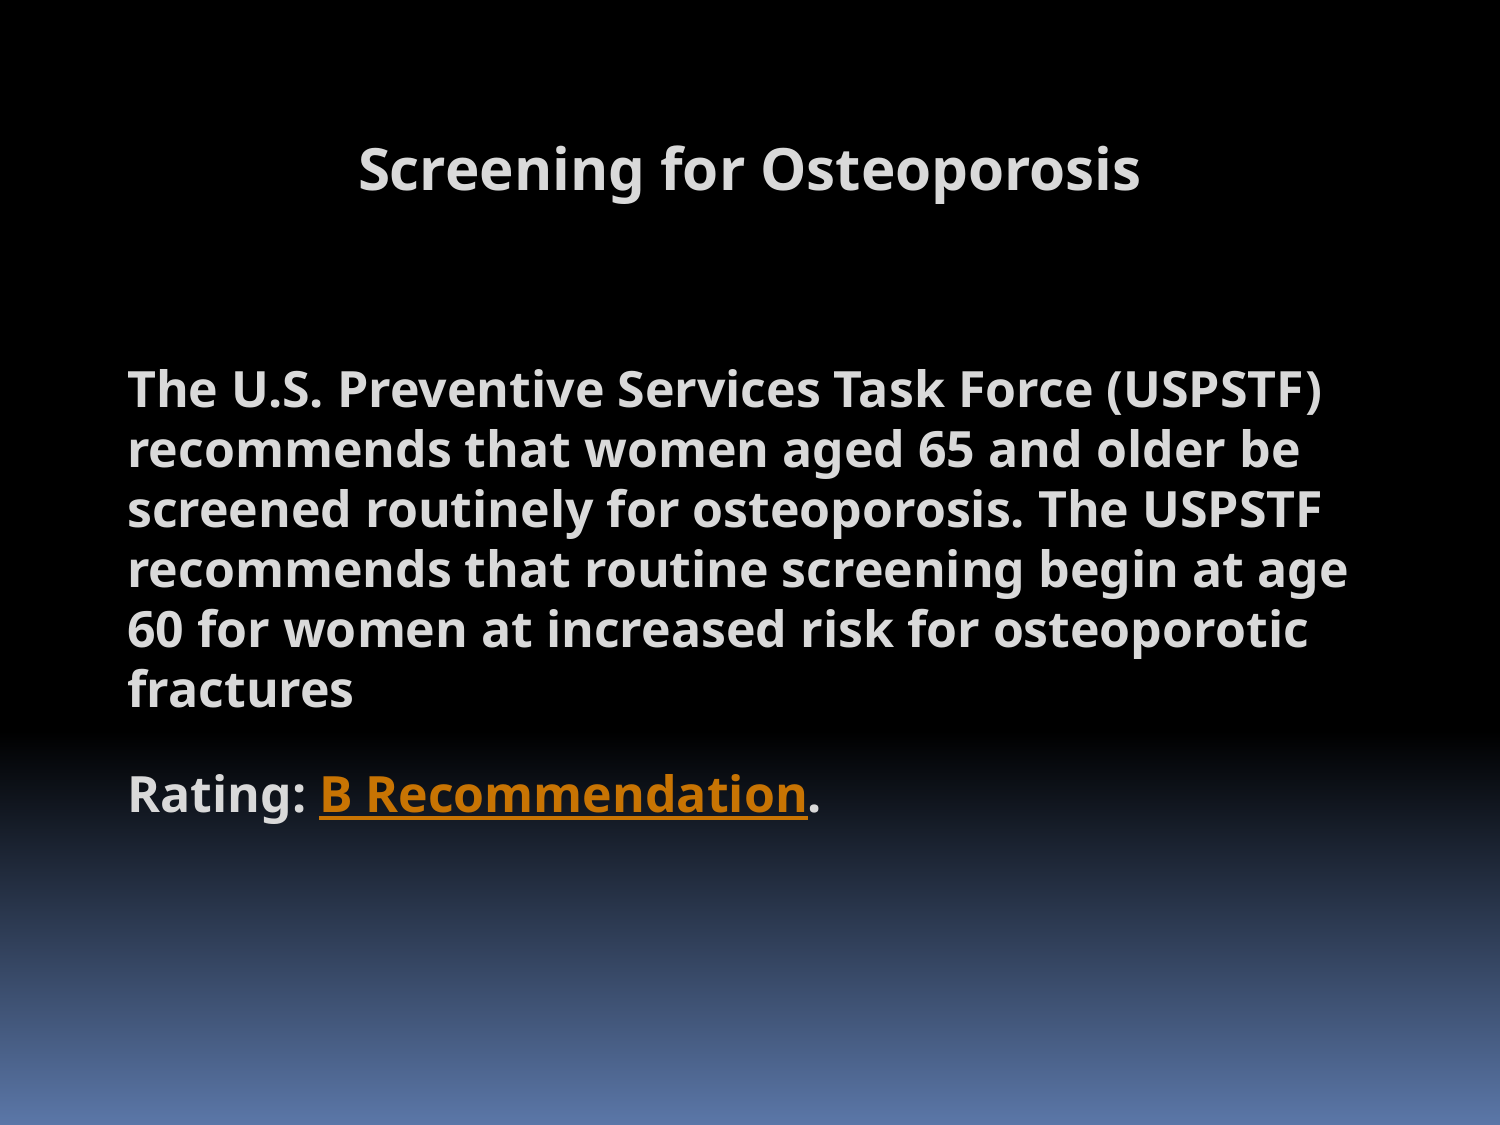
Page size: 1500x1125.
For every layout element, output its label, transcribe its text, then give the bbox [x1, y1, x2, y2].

text_box The U.S. Preventive Services Task Force (USPSTF) recommends that women aged 65 and older be screened routinely for osteoporosis. The USPSTF recommends that routine screening begin at age 60 for women at increased risk for osteoporotic fractures Rating: B Recommendation. [112, 349, 1388, 838]
text_box Screening for Osteoporosis [287, 125, 1213, 210]
